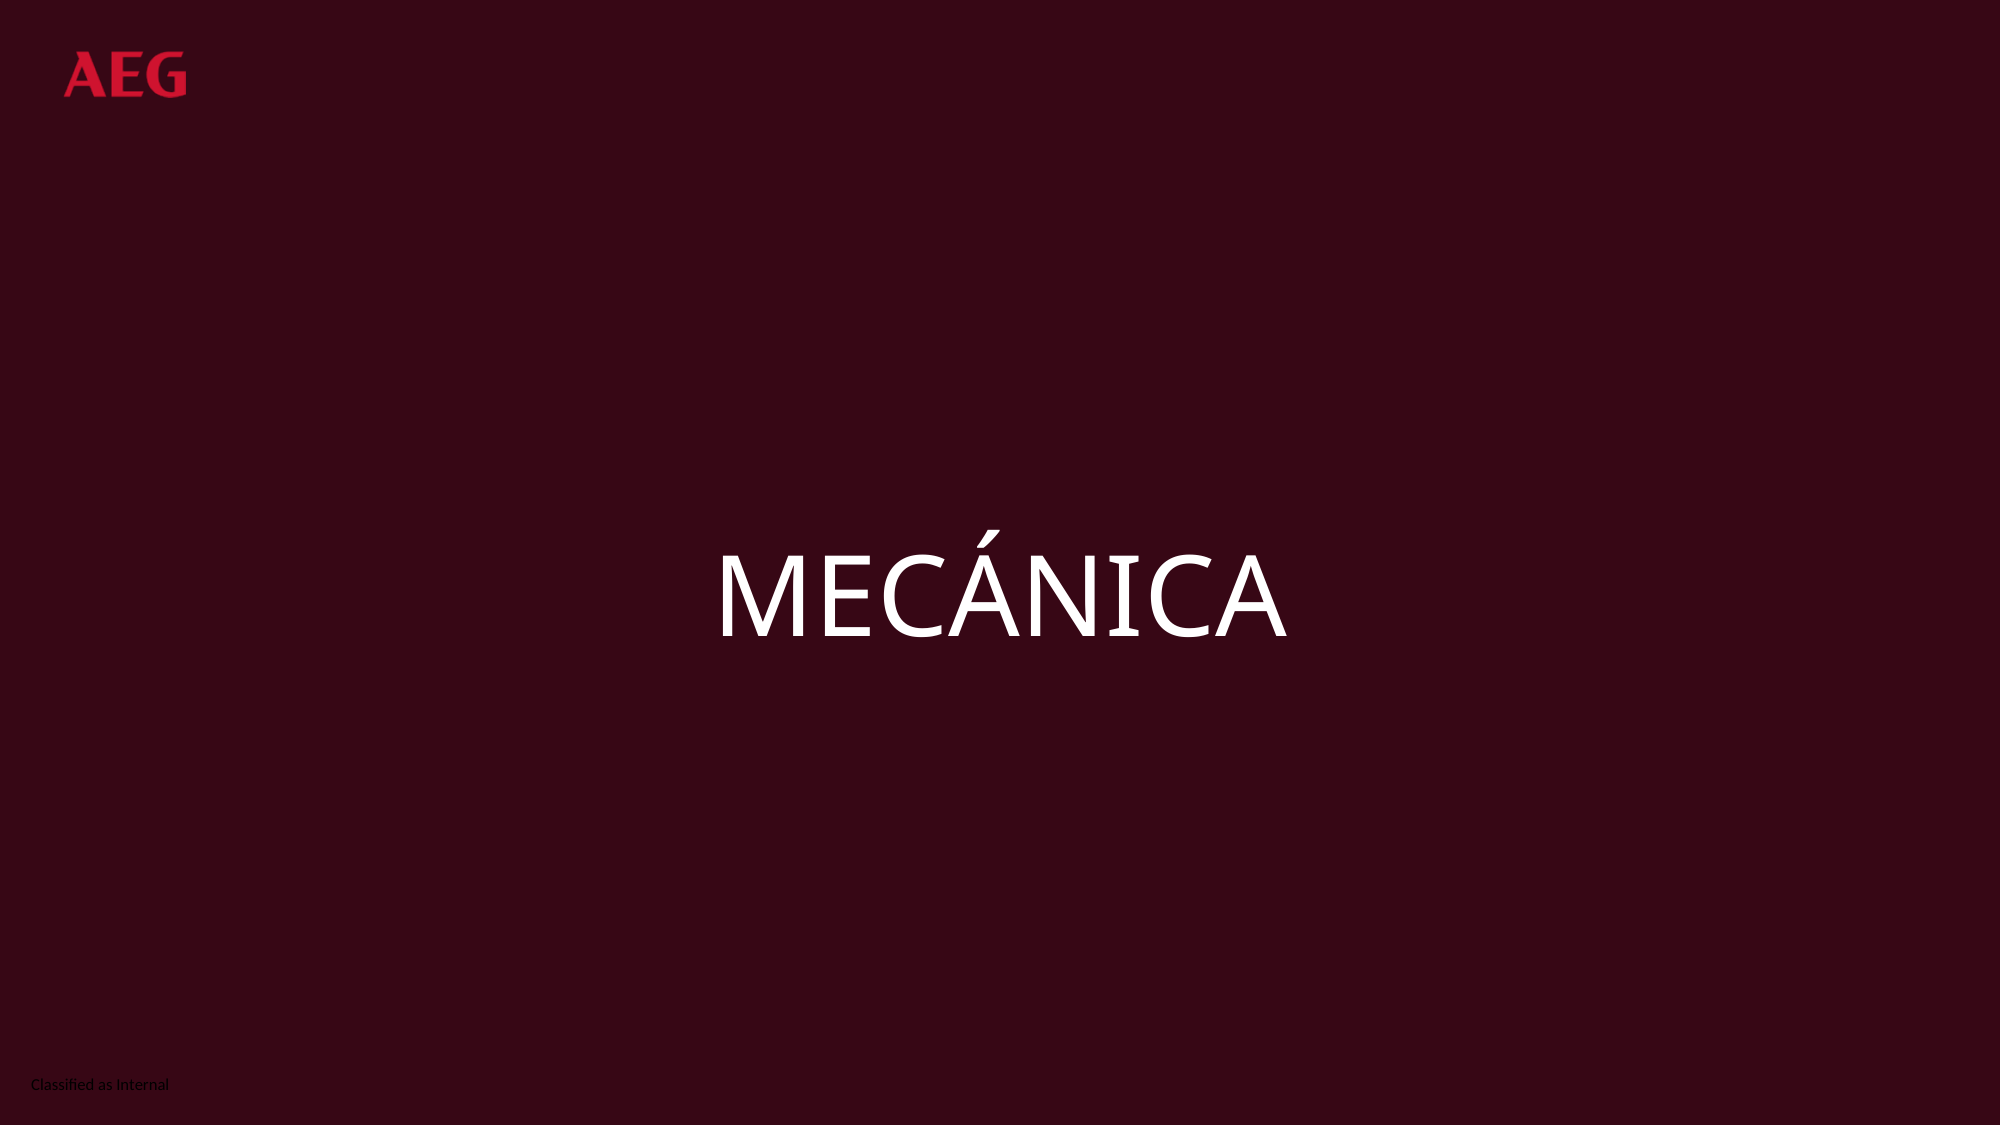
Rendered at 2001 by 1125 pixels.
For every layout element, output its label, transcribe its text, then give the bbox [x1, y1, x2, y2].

text_box MECÁNICA [346, 503, 1654, 621]
picture [63, 51, 186, 98]
